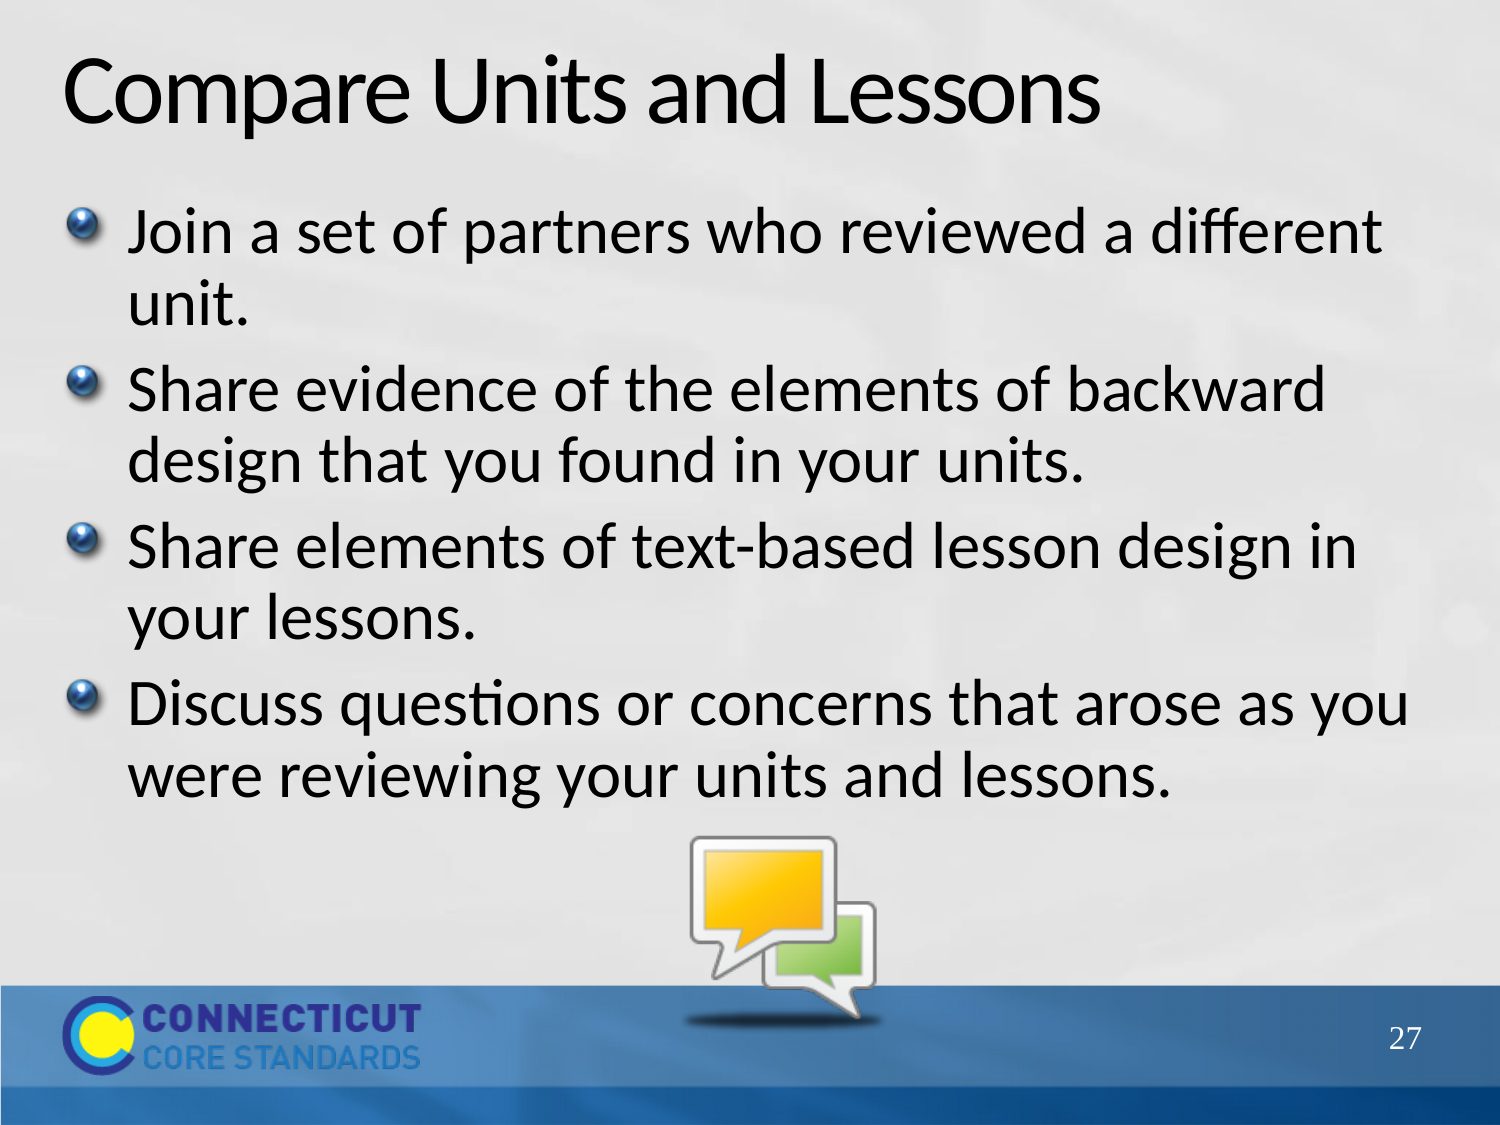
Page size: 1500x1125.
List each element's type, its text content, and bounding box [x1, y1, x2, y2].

list Join a set of partners who reviewed a different unit. Share evidence of the elements of backward design that you found in your units. Share elements of text-based lesson design in your lessons. Discuss questions or concerns that arose as you were reviewing your units and lessons. [62, 196, 1438, 827]
picture [0, 0, 1500, 1125]
slide_number 27 [1075, 996, 1438, 1076]
title Compare Units and Lessons [62, 37, 1438, 196]
footer [62, 996, 424, 1076]
